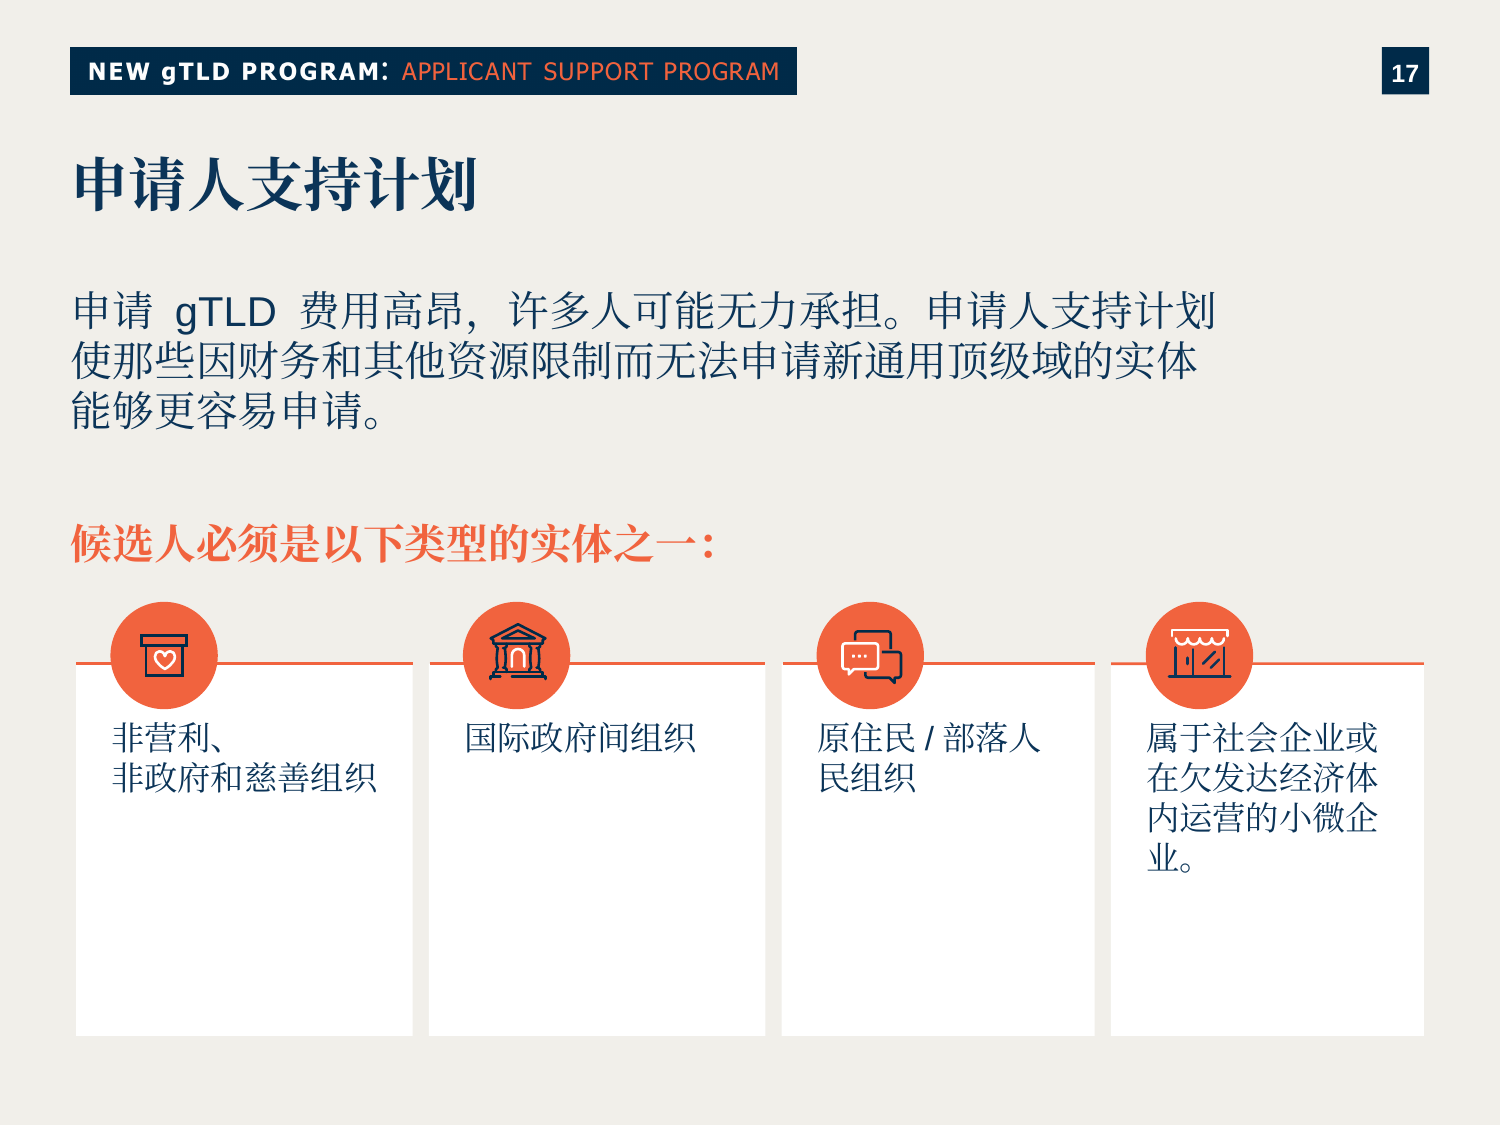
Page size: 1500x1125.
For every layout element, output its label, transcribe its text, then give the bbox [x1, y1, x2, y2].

text_box [465, 673, 568, 710]
text_box [462, 601, 571, 663]
picture [70, 47, 797, 95]
text_box 候选人必须是以下类型的实体之一： [70, 517, 1237, 583]
text_box 原住民/部落人民组织 [781, 663, 1095, 1036]
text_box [1168, 629, 1231, 679]
text_box [819, 673, 922, 710]
text_box 国际政府间组织 [428, 665, 766, 1036]
text_box 属于社会企业或在欠发达经济体内运营的小微企业。 [1110, 669, 1424, 1036]
text_box [113, 673, 215, 710]
text_box 申请 gTLD 费用高昂，许多人可能无力承担。申请人支持计划使那些因财务和其他资源限制而无法申请新通用顶级域的实体能够更容易申请。 [70, 284, 1228, 509]
text_box [110, 601, 218, 663]
text_box 非营利、 非政府和慈善组织 [76, 669, 413, 1036]
text_box [1148, 671, 1251, 710]
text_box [490, 624, 546, 680]
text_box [141, 635, 187, 676]
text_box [842, 631, 902, 684]
title 申请人支持计划 [70, 147, 897, 230]
text_box [816, 601, 924, 663]
text_box [1145, 601, 1254, 662]
